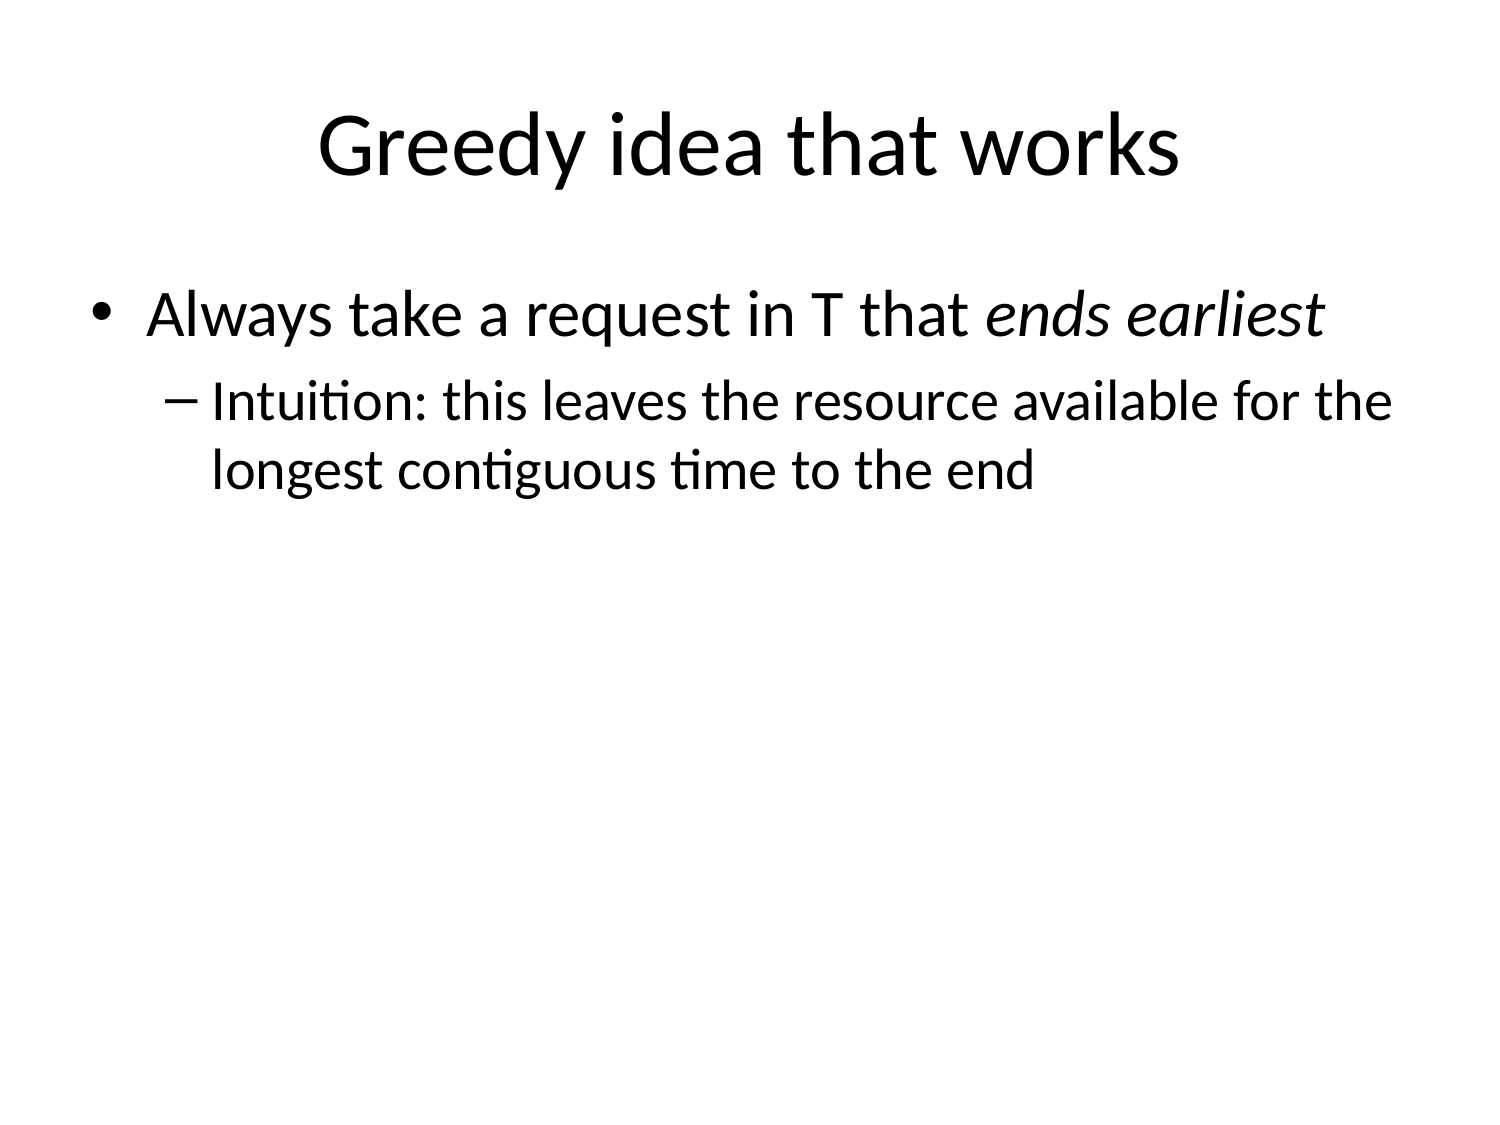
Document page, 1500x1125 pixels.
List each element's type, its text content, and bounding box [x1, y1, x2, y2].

title Greedy idea that works [75, 45, 1425, 233]
list Always take a request in T that ends earliest Intuition: this leaves the resource available for the longest contiguous time to the end [75, 262, 1425, 1005]
